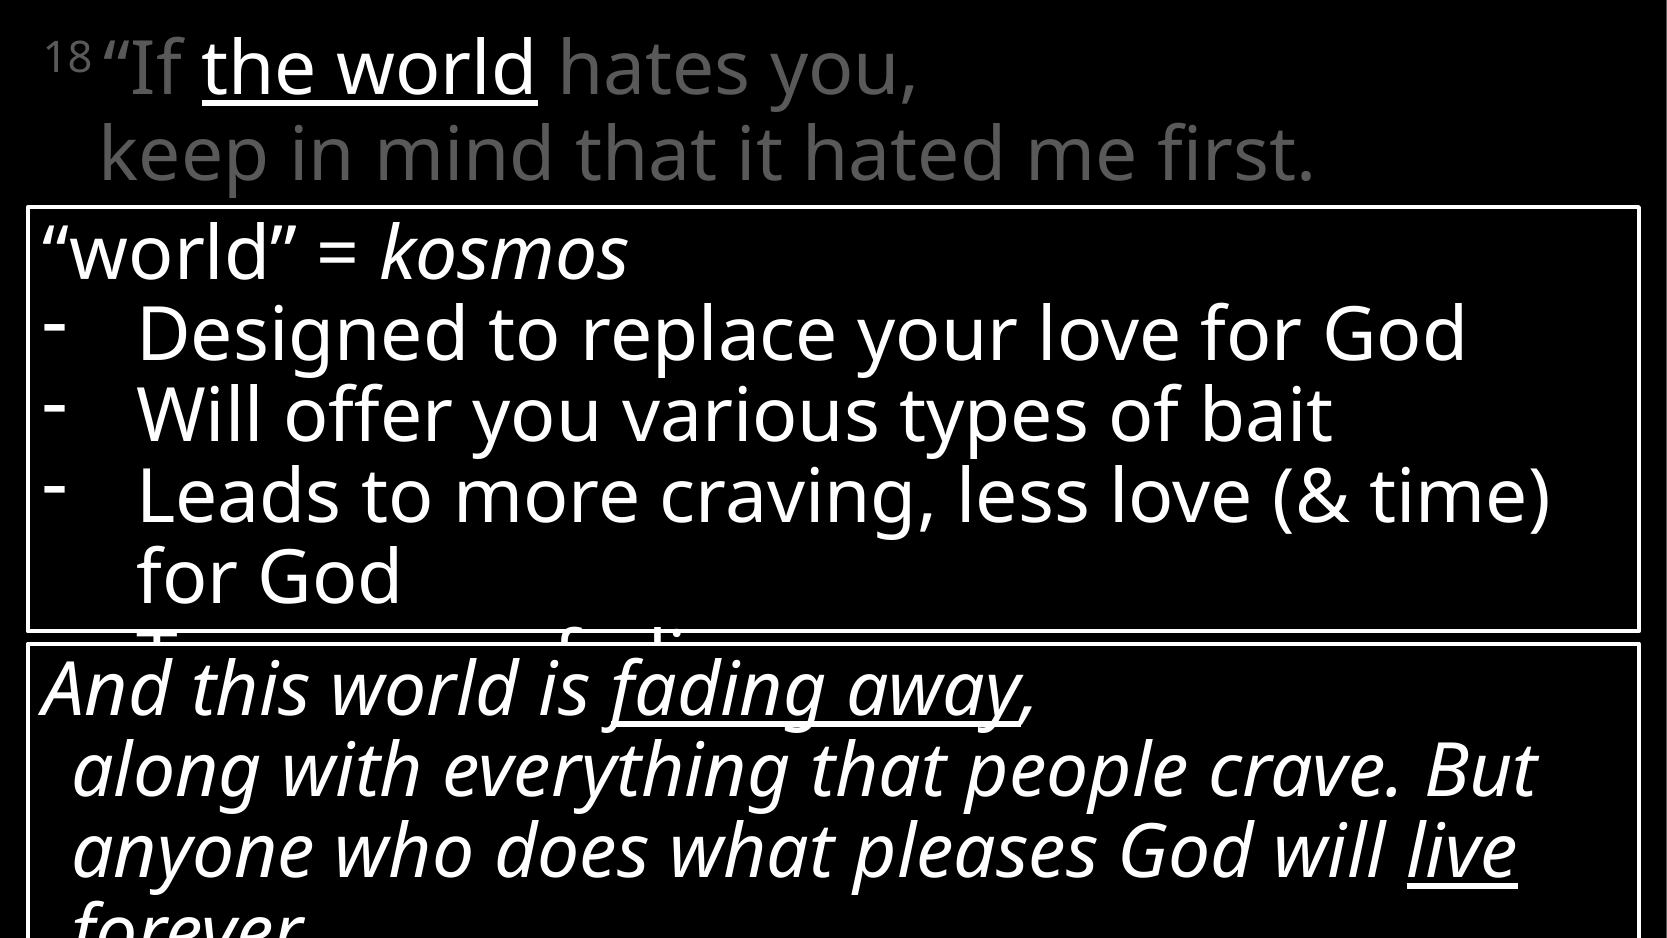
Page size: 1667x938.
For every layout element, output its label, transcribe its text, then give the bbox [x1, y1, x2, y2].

text_box “world” = kosmos Designed to replace your love for God Will offer you various types of bait Leads to more craving, less love (& time) for God Temporary, fading away [27, 207, 1639, 632]
text_box And this world is fading away, along with everything that people crave. But anyone who does what pleases God will live forever. [27, 643, 1639, 938]
list 18 “If the world hates you, keep in mind that it hated me first. [27, 18, 1640, 813]
